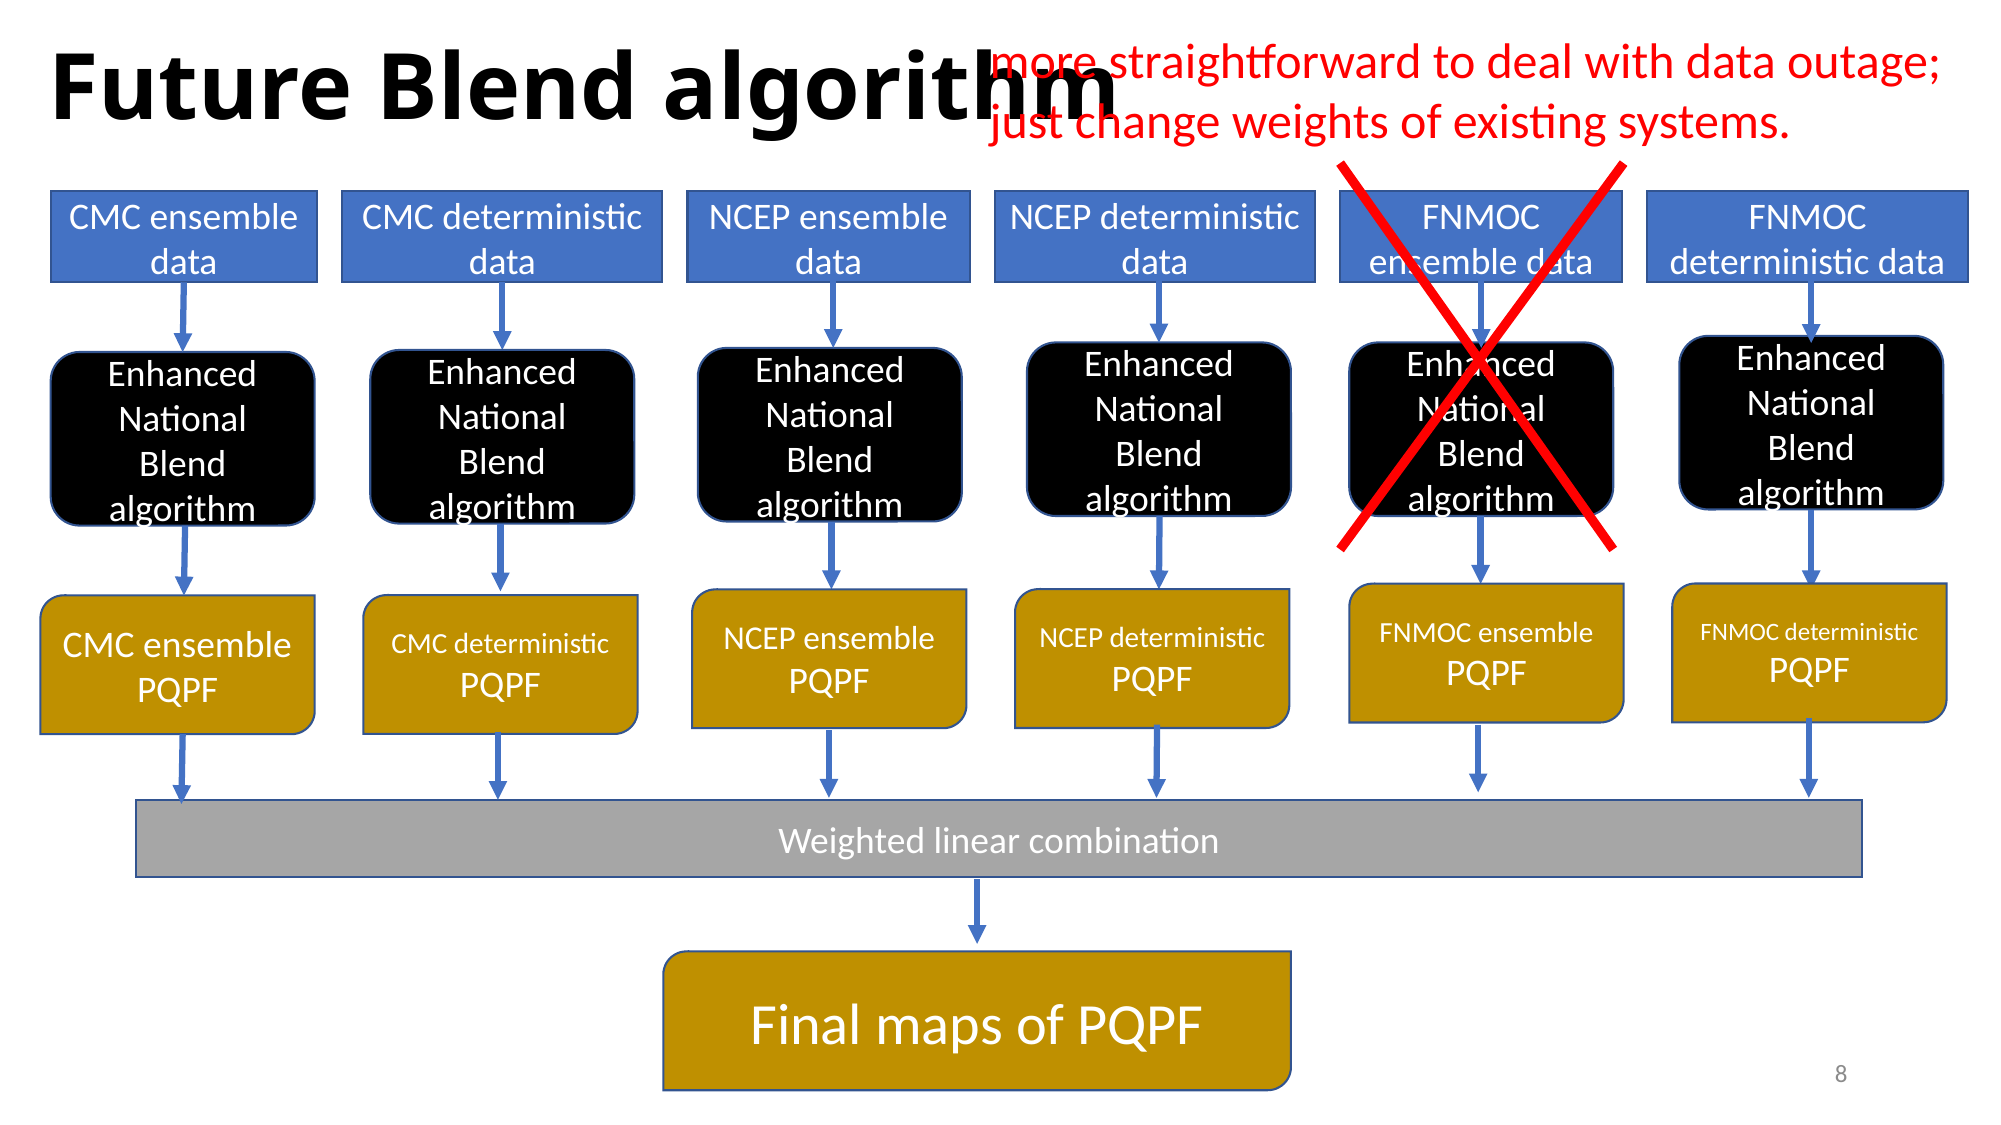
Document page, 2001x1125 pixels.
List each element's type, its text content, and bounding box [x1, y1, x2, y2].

text_box more straightforward to deal with data outage; just change weights of existing systems. [974, 21, 1957, 157]
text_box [1340, 163, 1624, 550]
text_box Enhanced National Blend algorithm [49, 350, 316, 527]
text_box NCEP deterministic PQPF [1014, 587, 1291, 730]
text_box NCEP deterministic data [994, 190, 1316, 283]
text_box Enhanced National Blend algorithm [1025, 341, 1293, 518]
text_box CMC ensemble data [50, 190, 318, 283]
text_box CMC ensemble PQPF [39, 594, 316, 736]
title Future Blend algorithm [33, 16, 1758, 164]
text_box FNMOC deterministic data [1646, 190, 1969, 283]
slide_number 8 [1412, 1042, 1863, 1103]
text_box NCEP ensemble data [686, 190, 971, 283]
text_box FNMOC deterministic PQPF [1671, 582, 1948, 724]
text_box Weighted linear combination [135, 799, 1863, 878]
text_box CMC deterministic data [341, 190, 663, 283]
text_box CMC deterministic PQPF [362, 593, 639, 735]
text_box NCEP ensemble PQPF [691, 588, 968, 730]
text_box Final maps of PQPF [662, 950, 1292, 1092]
text_box Enhanced National Blend algorithm [696, 346, 963, 523]
text_box Enhanced National Blend algorithm [369, 348, 636, 525]
text_box FNMOC ensemble PQPF [1348, 582, 1625, 724]
text_box Enhanced National Blend algorithm [1678, 334, 1945, 511]
